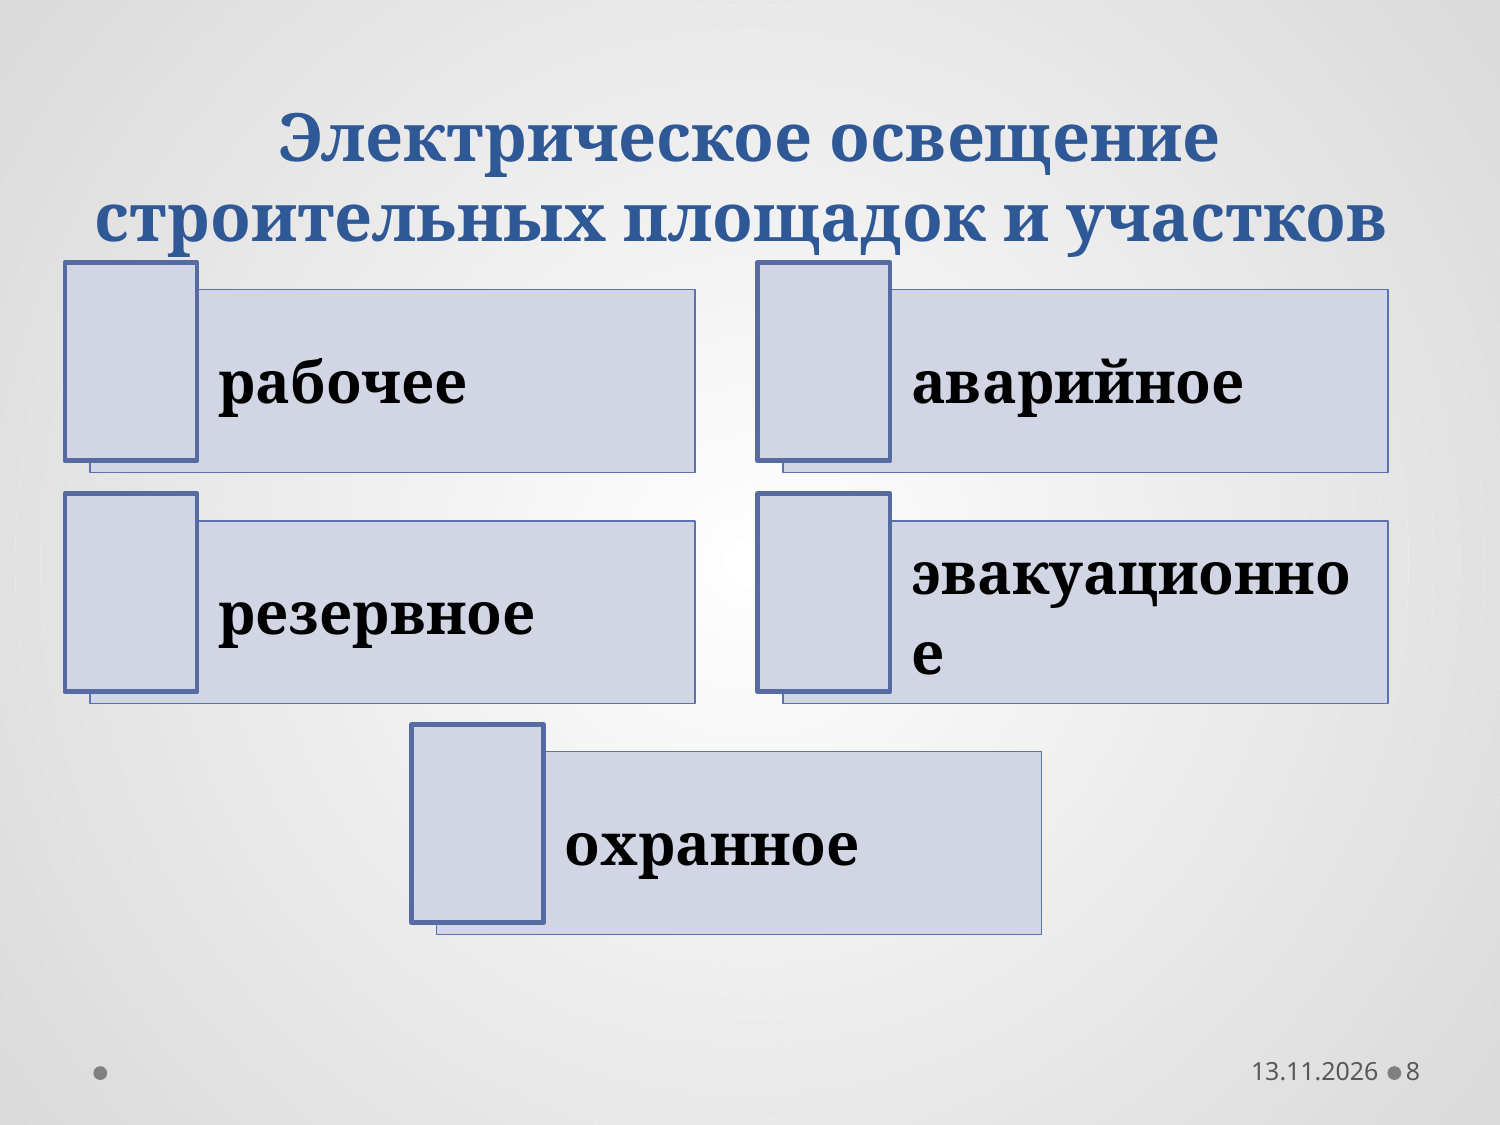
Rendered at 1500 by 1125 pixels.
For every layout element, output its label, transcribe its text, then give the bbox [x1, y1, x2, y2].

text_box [64, 262, 1389, 1022]
title Электрическое освещение строительных площадок и участков [75, 0, 1425, 263]
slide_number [1043, 1042, 1386, 1103]
slide_number 8 [1401, 1042, 1494, 1103]
